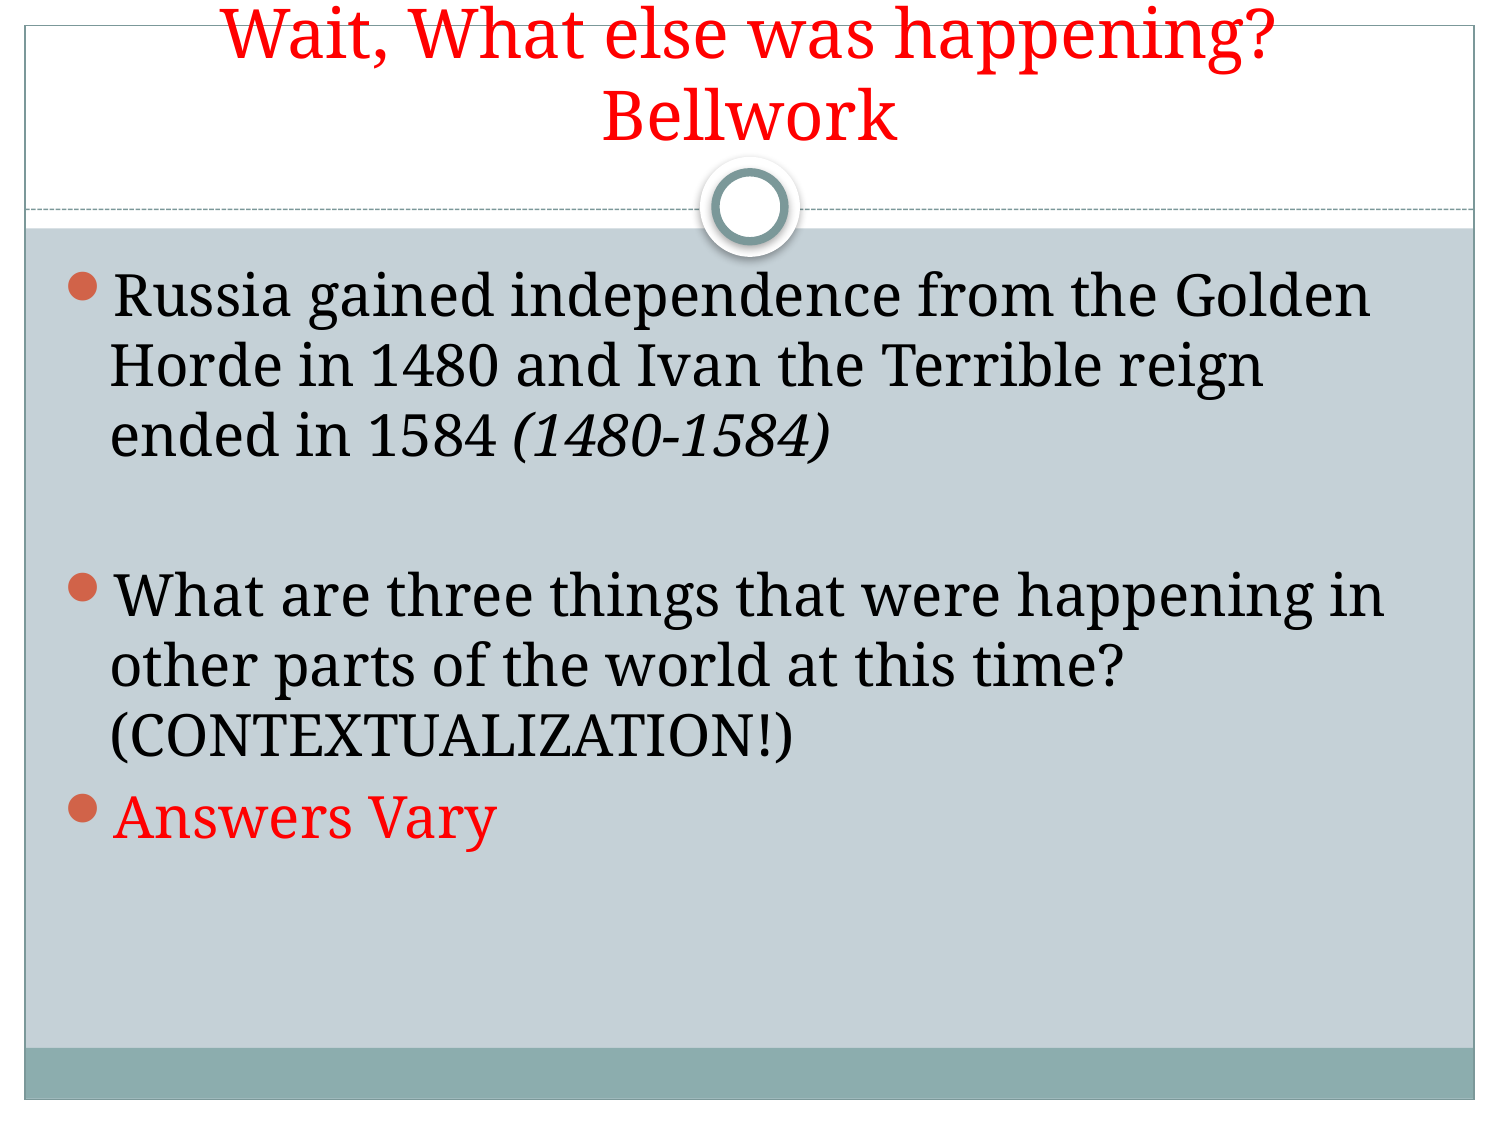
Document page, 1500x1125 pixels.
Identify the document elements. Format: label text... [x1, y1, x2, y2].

list Russia gained independence from the Golden Horde in 1480 and Ivan the Terrible reign ended in 1584 (1480-1584) What are three things that were happening in other parts of the world at this time? (CONTEXTUALIZATION!) Answers Vary [49, 250, 1445, 1001]
title Wait, What else was happening? Bellwork [49, 37, 1450, 162]
